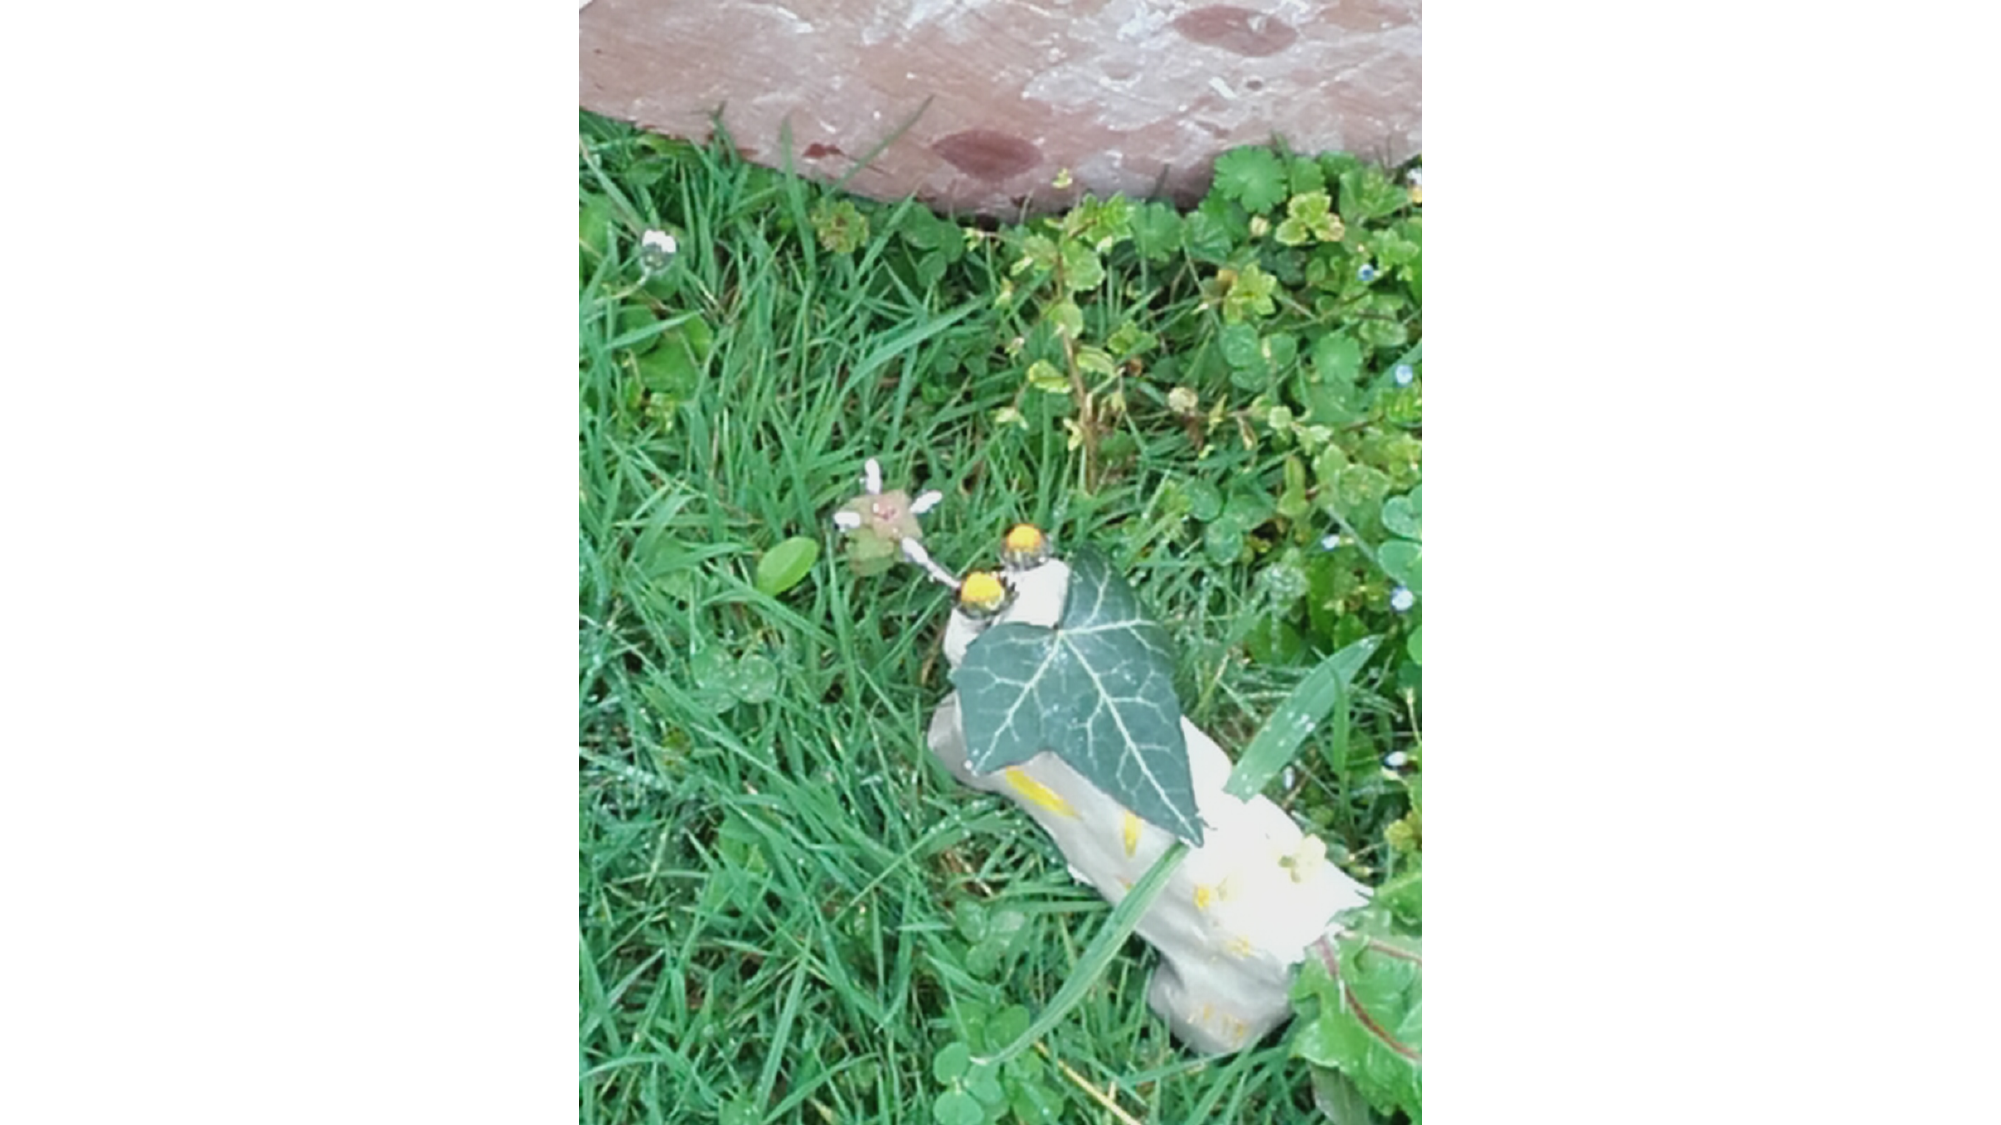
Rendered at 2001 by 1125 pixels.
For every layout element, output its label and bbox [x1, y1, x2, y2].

picture [437, 1, 1563, 1124]
